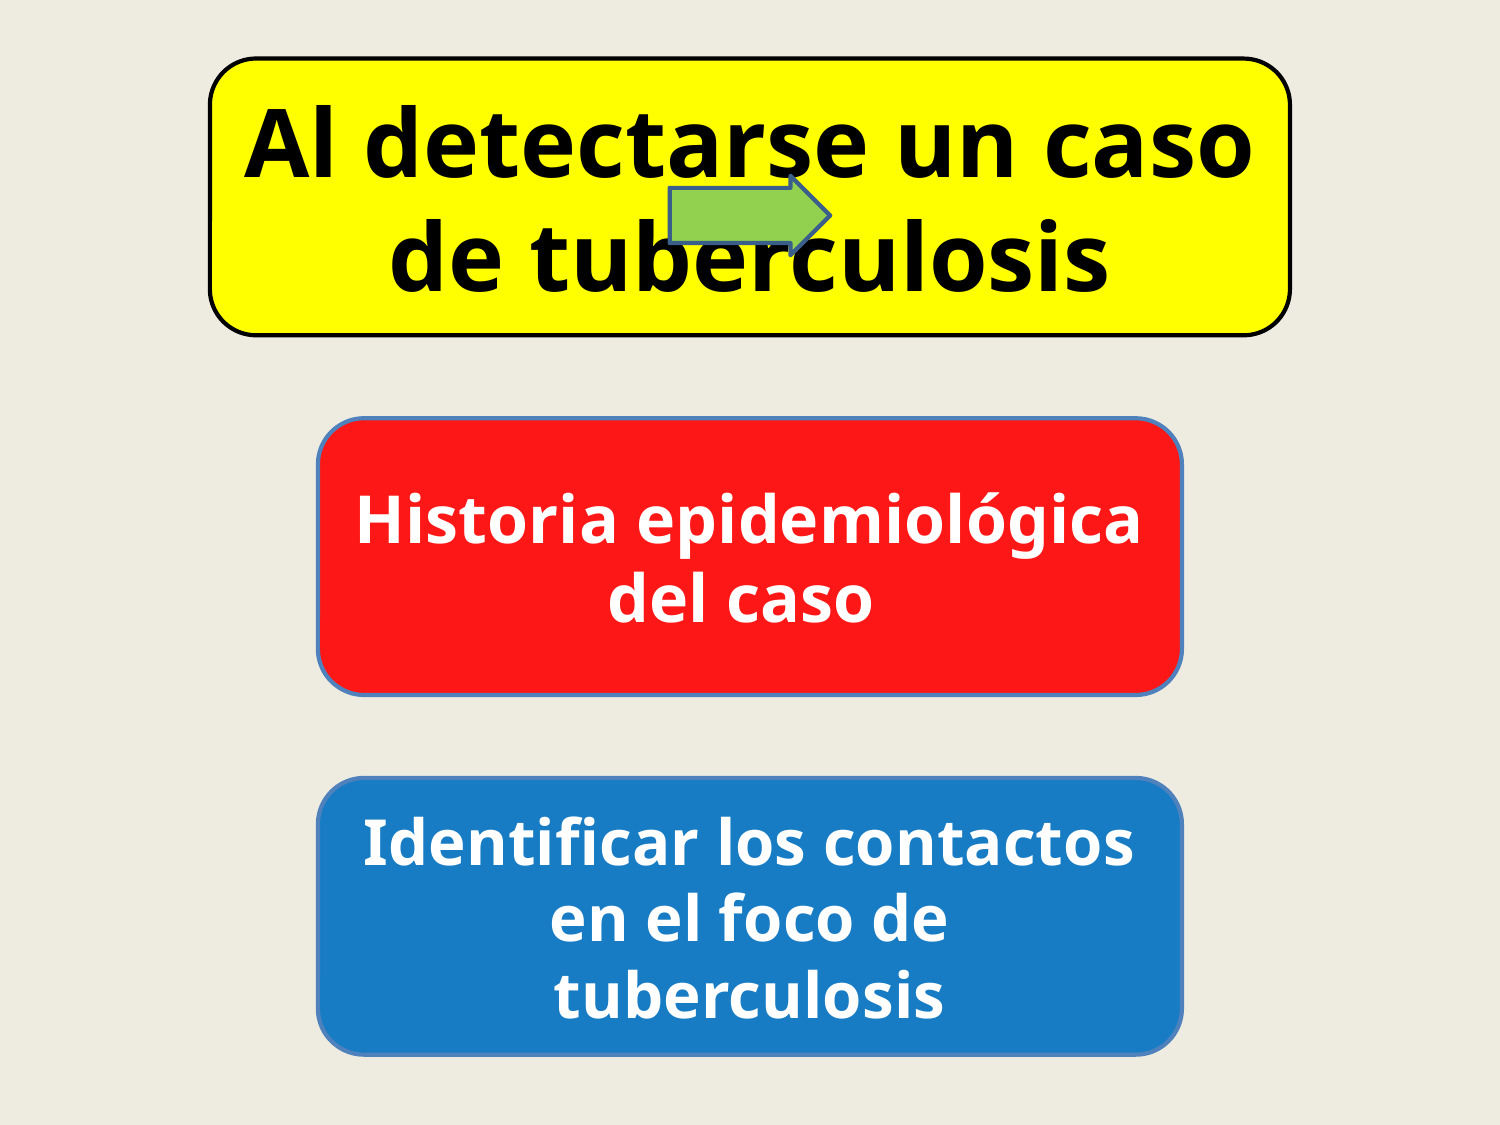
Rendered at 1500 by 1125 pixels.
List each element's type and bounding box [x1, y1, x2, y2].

list [74, 58, 1426, 1055]
